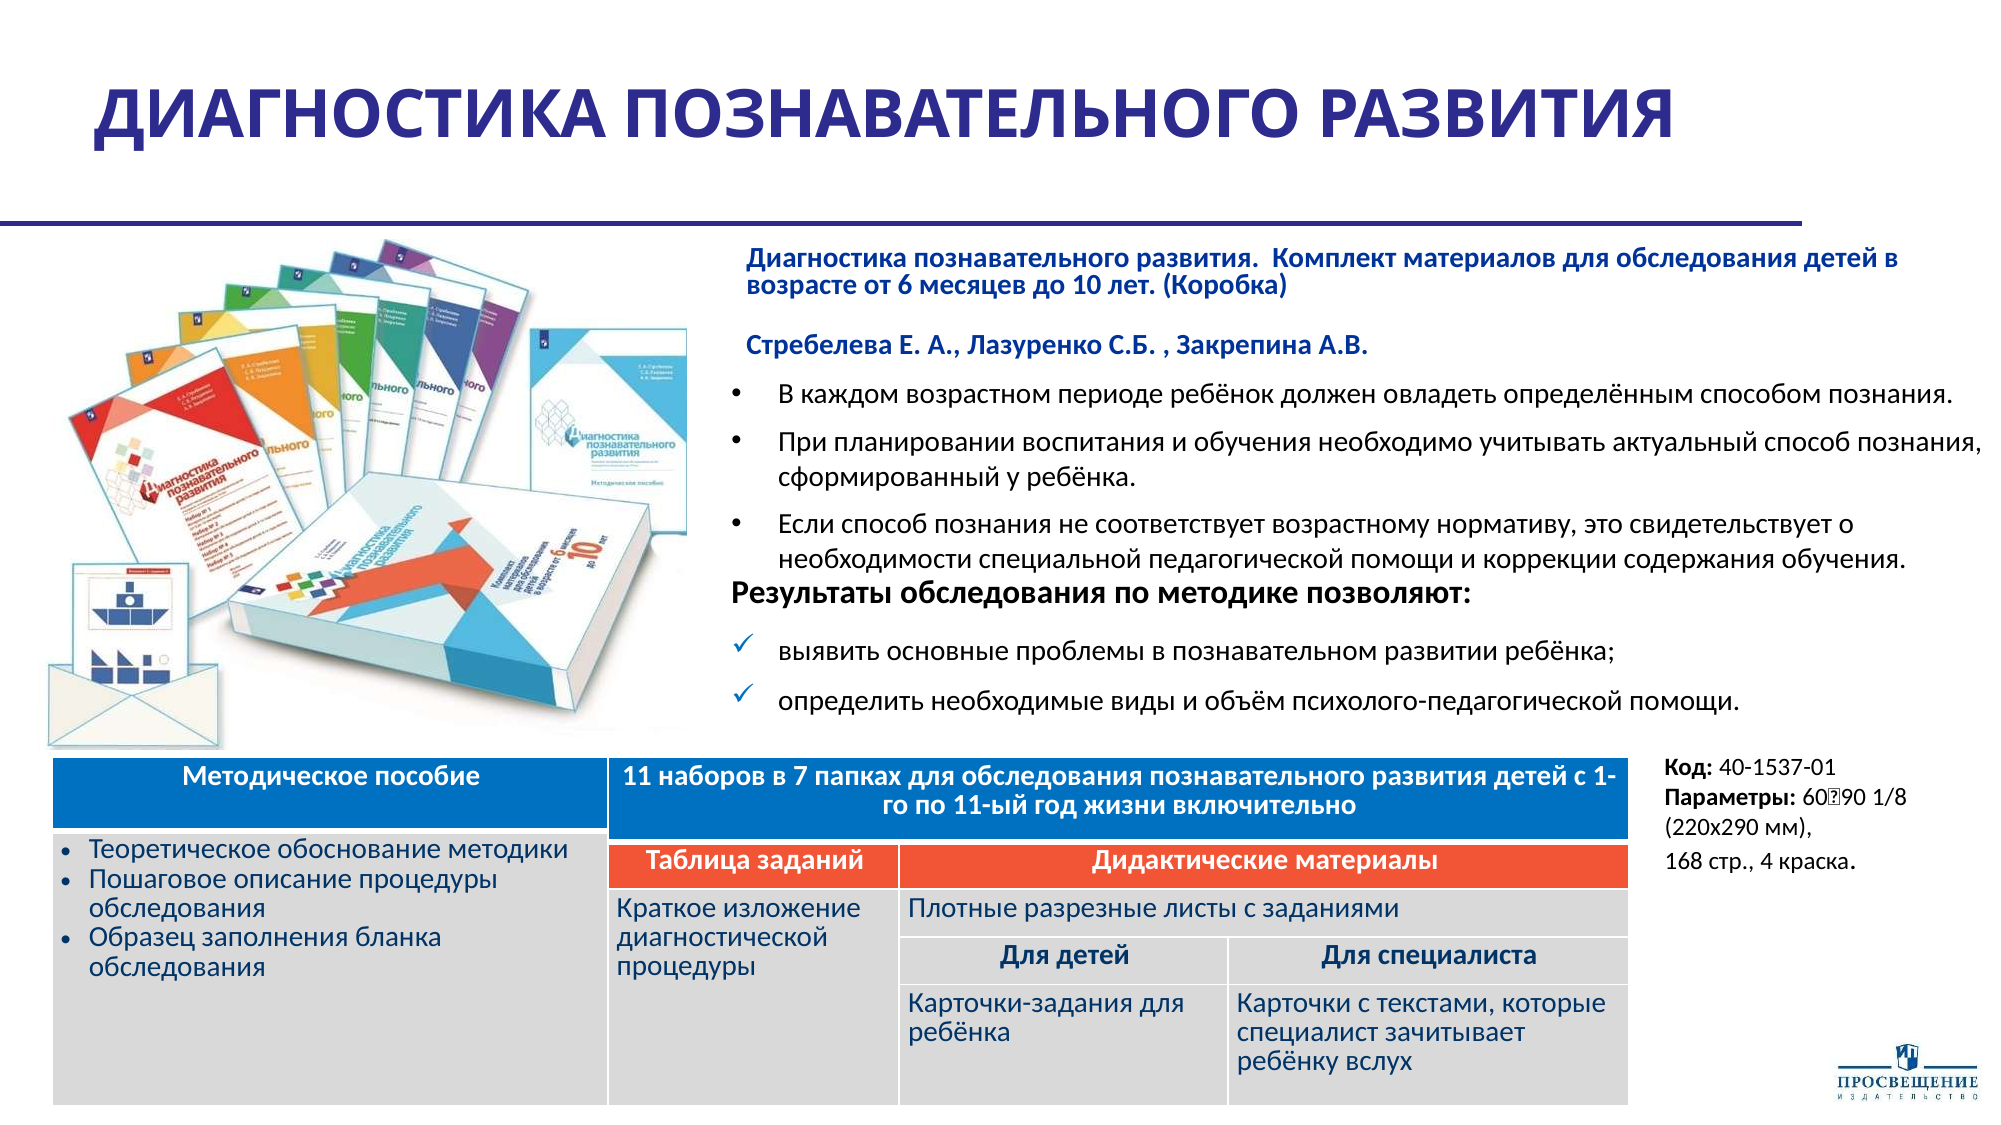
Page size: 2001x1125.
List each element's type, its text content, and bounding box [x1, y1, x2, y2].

text_box В каждом возрастном периоде ребёнок должен овладеть определённым способом познания. При планировании воспитания и обучения необходимо учитывать актуальный способ познания, сформированный у ребёнка. Если способ познания не соответствует возрастному нормативу, это свидетельствует о необходимости специальной педагогической помощи и коррекции содержания обучения. Результаты обследования по методике позволяют: выявить основные проблемы в познавательном развитии ребёнка; определить необходимые виды и объём психолого-педагогической помощи. [716, 367, 2000, 725]
table_header Методическое пособие [53, 758, 607, 828]
text_box Диагностика познавательного развития. Комплект материалов для обследования детей в возрасте от 6 месяцев до 10 лет. (Коробка) Стребелева Е. А., Лазуренко С.Б. , Закрепина А.В. [738, 241, 1946, 365]
table_cell Дидактические материалы [900, 845, 1628, 888]
table_cell Теоретическое обоснование методики Пошаговое описание процедуры обследования Образец заполнения бланка обследования [53, 834, 607, 1105]
picture [38, 239, 687, 750]
table_cell Карточки с текстами, которые специалист зачитывает ребёнку вслух [1229, 985, 1628, 1105]
table_cell Плотные разрезные листы с заданиями [900, 890, 1628, 936]
picture [1827, 1036, 1989, 1116]
text_box ДИАГНОСТИКА ПОЗНАВАТЕЛЬНОГО РАЗВИТИЯ [94, 77, 1893, 154]
table_cell Для специалиста [1229, 938, 1628, 984]
table_cell Для детей [900, 938, 1227, 984]
table_cell Краткое изложение диагностической процедуры [609, 890, 898, 1105]
table_cell Карточки-задания для ребёнка [900, 985, 1227, 1105]
table_header 11 наборов в 7 папках для обследования познавательного развития детей с 1-го по 11-ый год жизни включительно [609, 758, 1628, 839]
table_cell Таблица заданий [609, 845, 898, 888]
text_box Код: 40-1537-01 Параметры: 6090 1/8 (220х290 мм), 168 стр., 4 краска. [1658, 709, 2000, 882]
